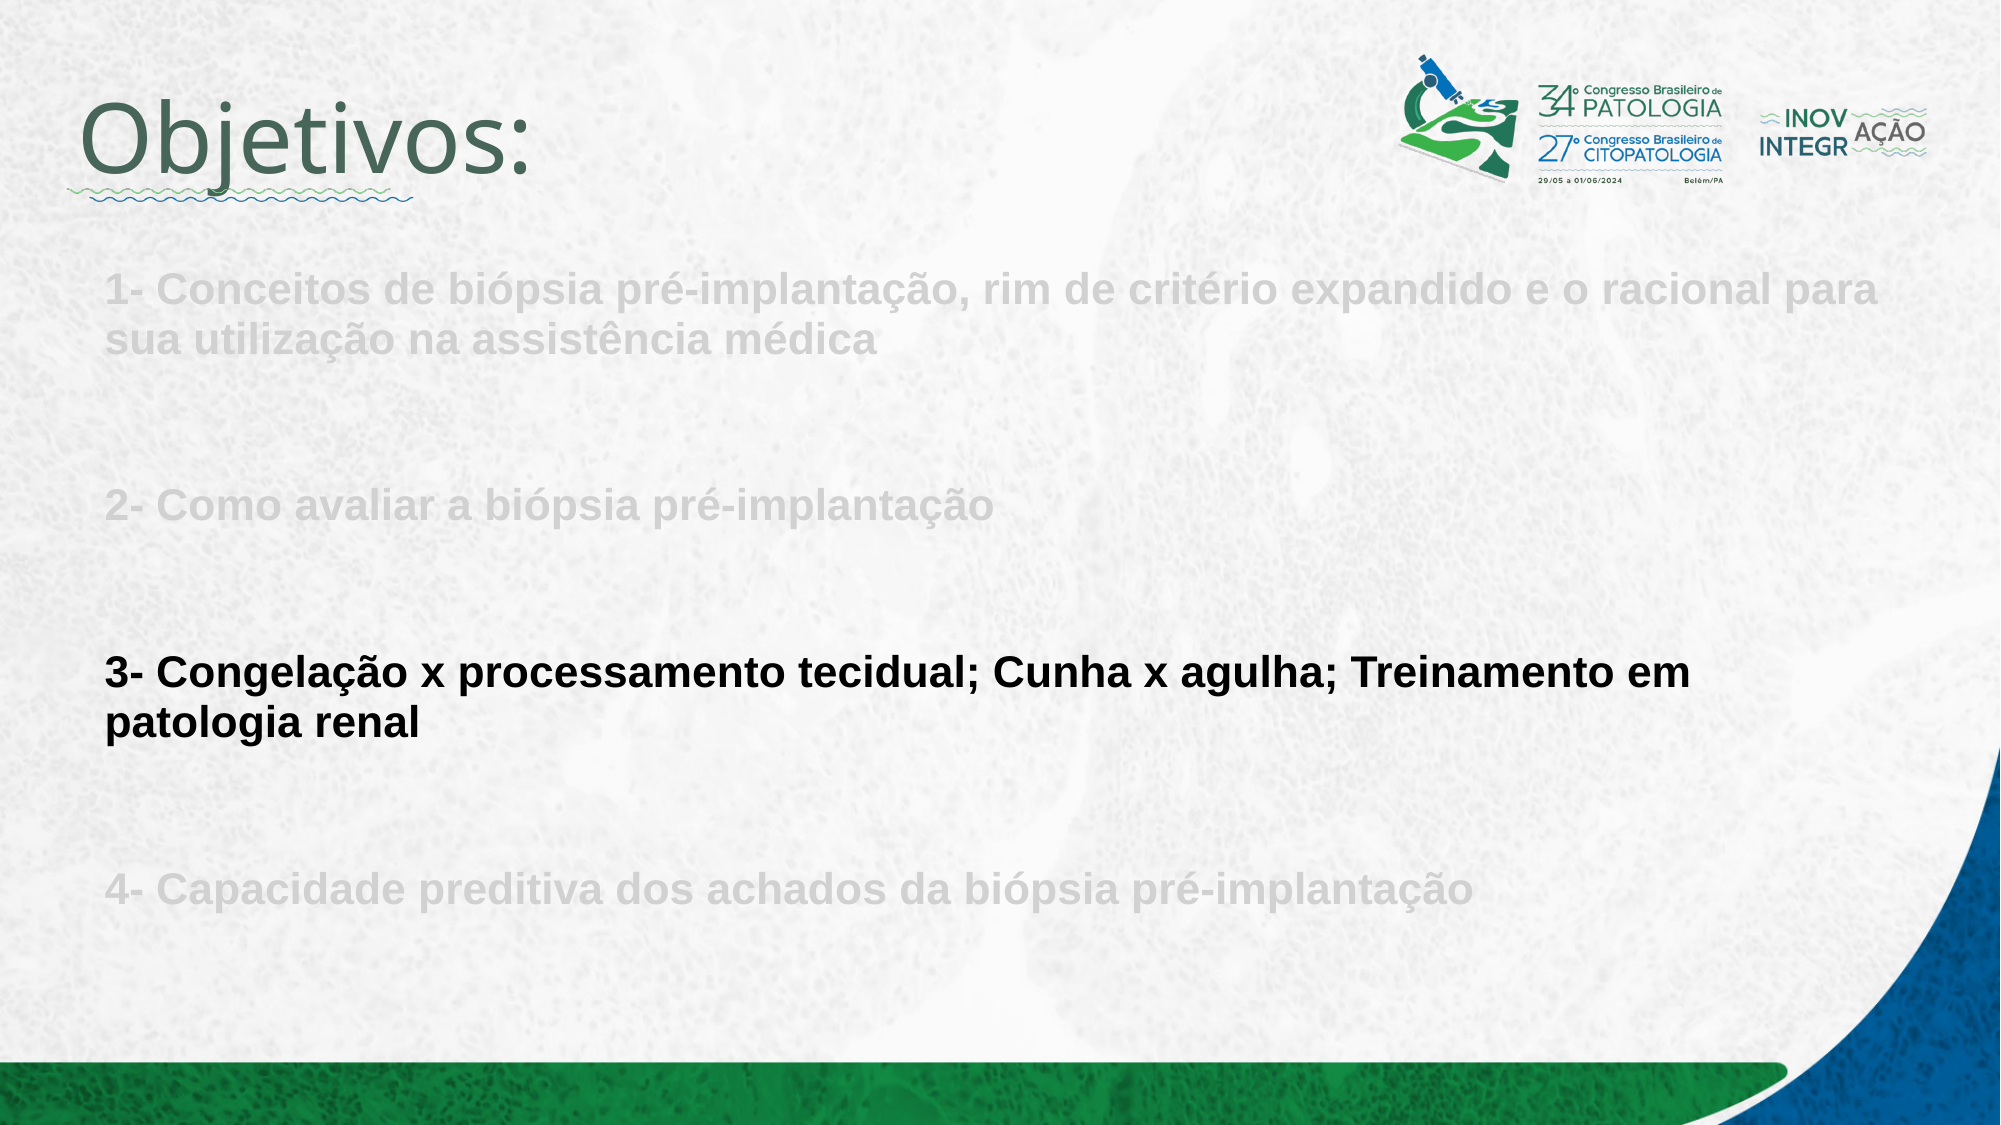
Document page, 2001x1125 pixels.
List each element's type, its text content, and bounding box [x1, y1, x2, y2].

picture [0, 0, 2000, 1125]
title Objetivos: [62, 57, 1339, 191]
list 1- Conceitos de biópsia pré-implantação, rim de critério expandido e o racional para sua utilização na assistência médica 2- Como avaliar a biópsia pré-implantação 3- Congelação x processamento tecidual; Cunha x agulha; Treinamento em patologia renal 4- Capacidade preditiva dos achados da biópsia pré-implantação [89, 255, 1919, 941]
